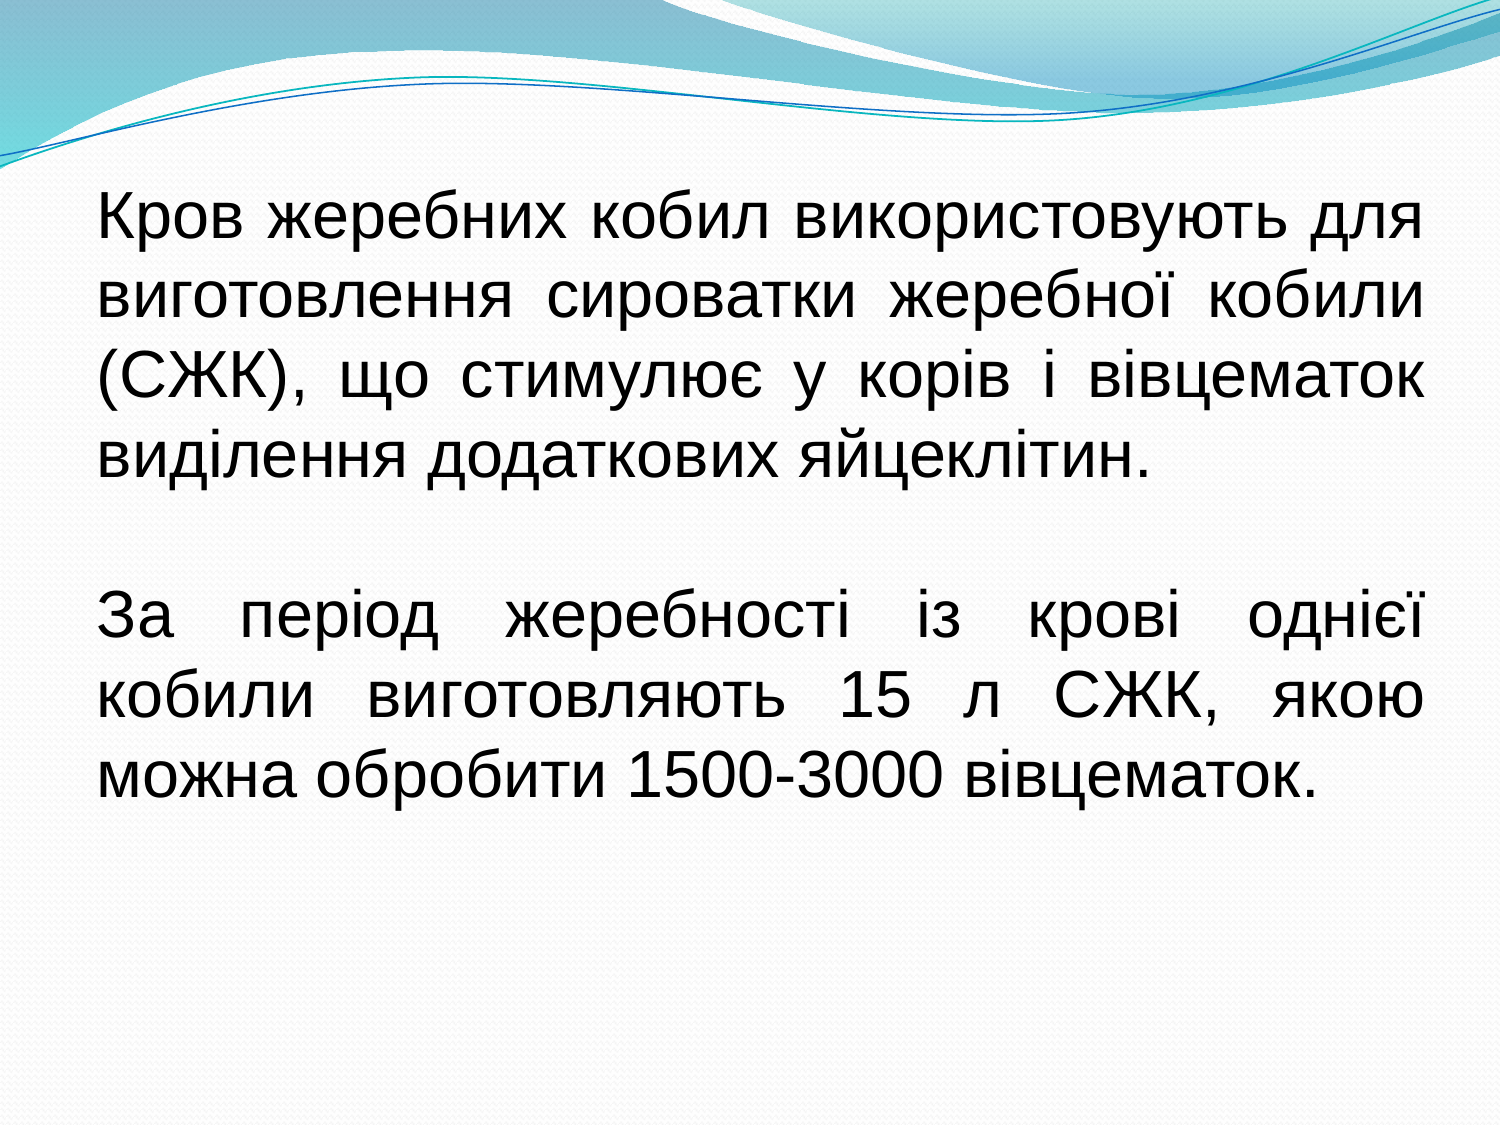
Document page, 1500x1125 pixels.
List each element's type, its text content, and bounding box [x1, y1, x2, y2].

text_box Кров жеребних кобил використовують для виготовлення сироватки жеребної кобили (СЖК), що стимулює у корів і вівцематок виділення додаткових яйцеклітин. За період жеребності із крові однієї кобили виготовляють 15 л СЖК, якою можна обробити 1500-3000 вівцематок. [82, 163, 1442, 819]
